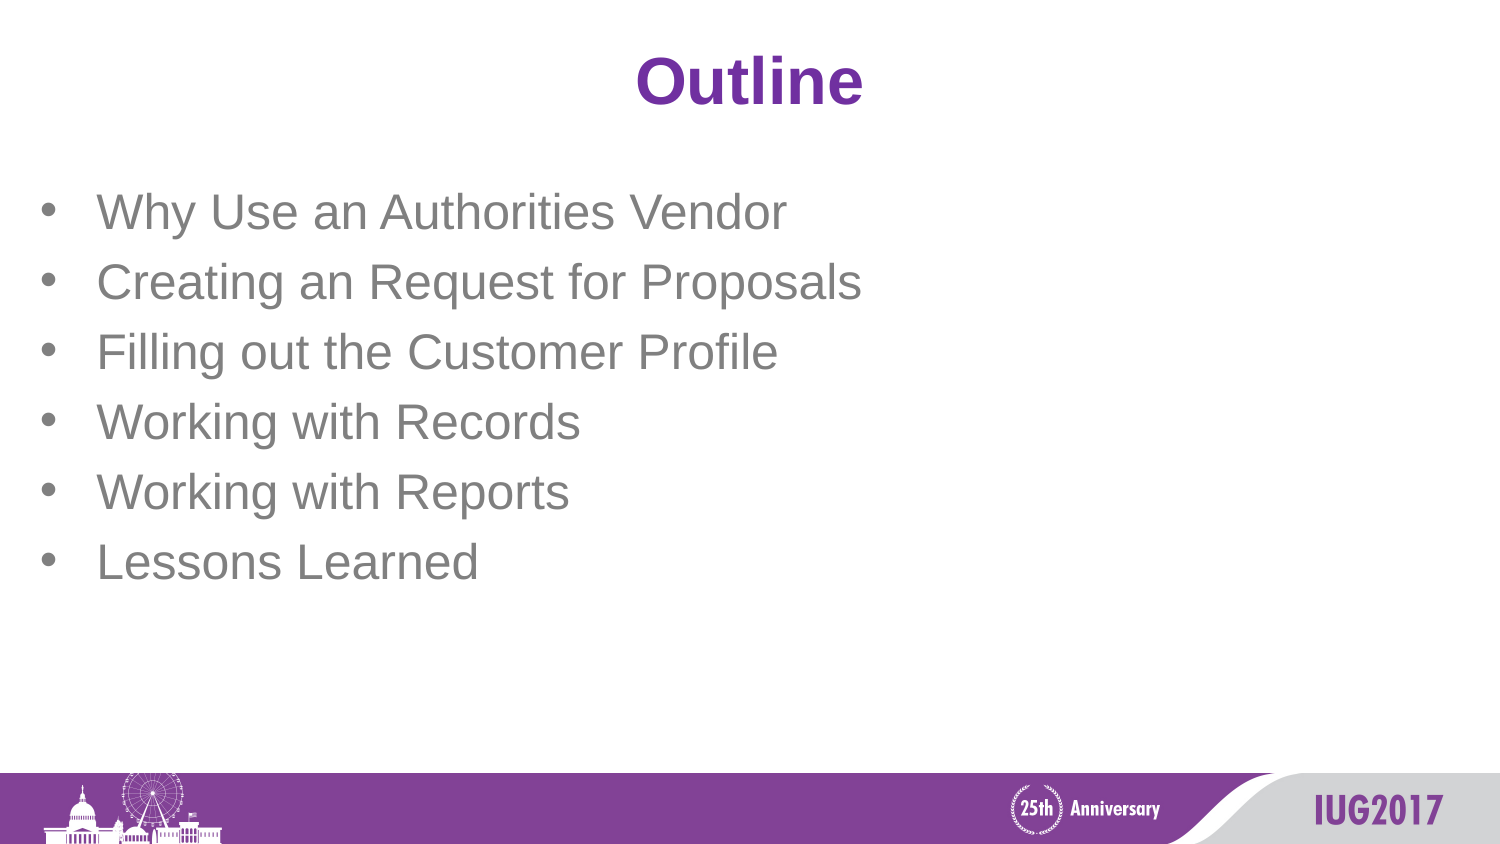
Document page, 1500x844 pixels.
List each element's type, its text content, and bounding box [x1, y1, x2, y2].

picture [0, 773, 1500, 844]
title Outline [24, 21, 1475, 135]
list Why Use an Authorities Vendor Creating an Request for Proposals Filling out the Customer Profile Working with Records Working with Reports Lessons Learned [24, 171, 1475, 747]
